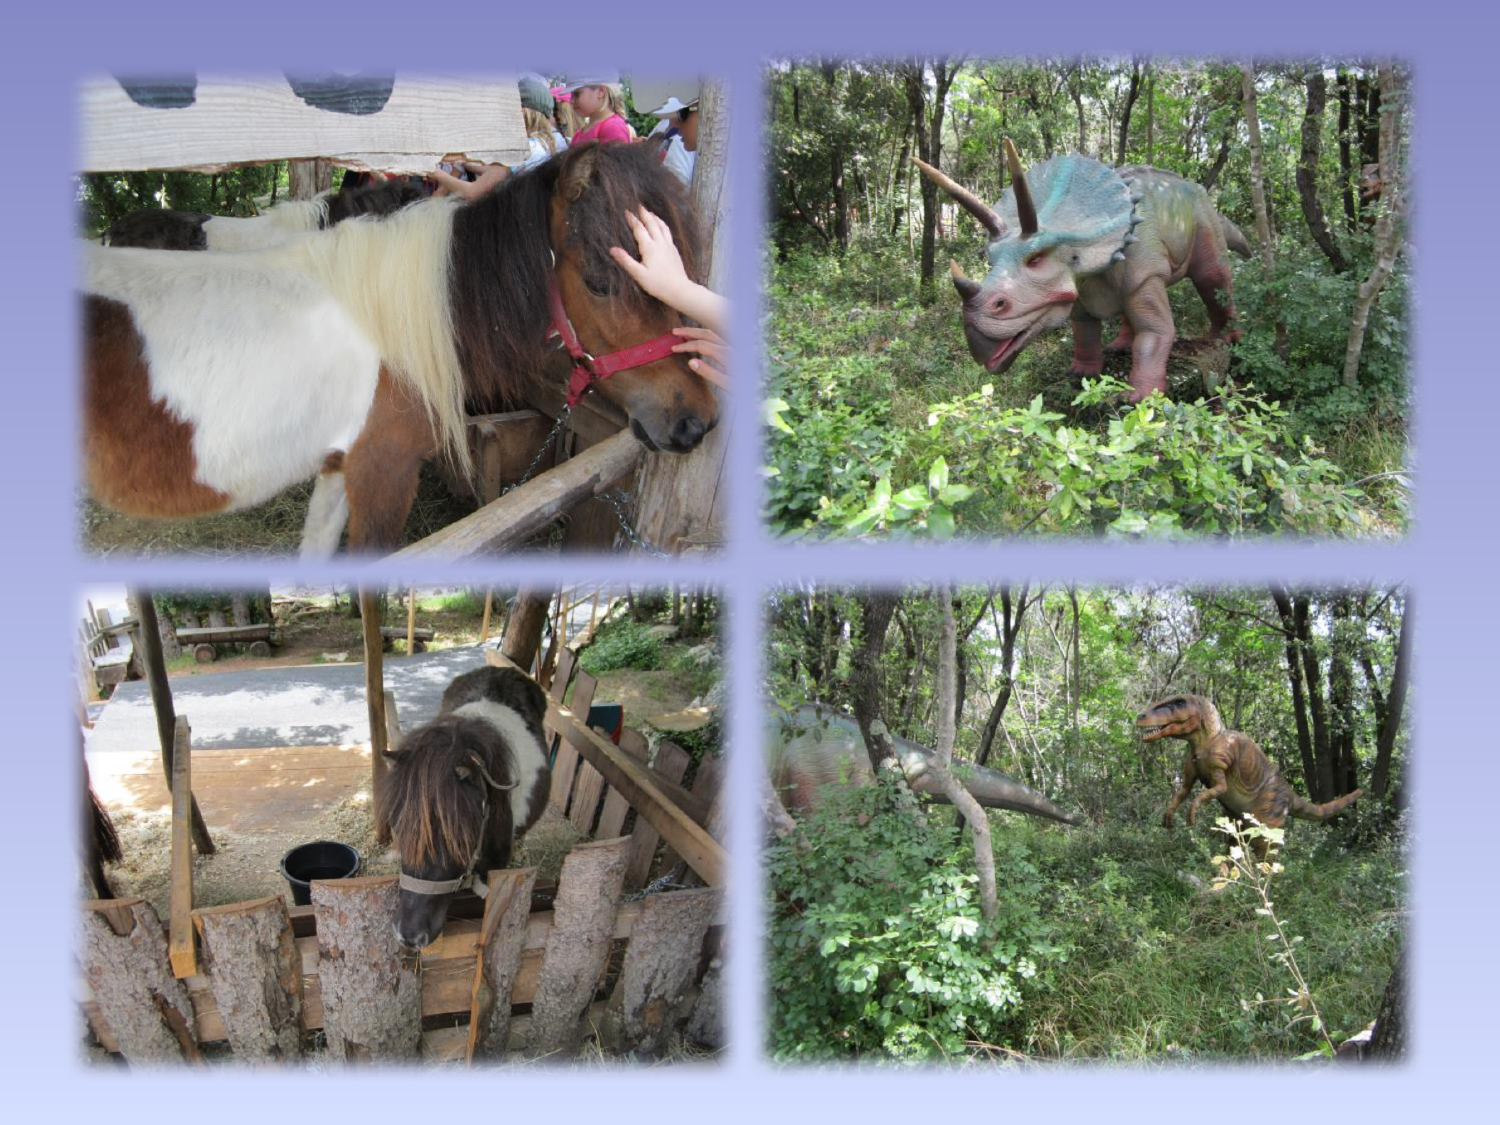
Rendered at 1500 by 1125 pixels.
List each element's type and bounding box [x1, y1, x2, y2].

picture [748, 45, 1427, 554]
picture [63, 63, 742, 1082]
picture [746, 571, 1425, 1080]
